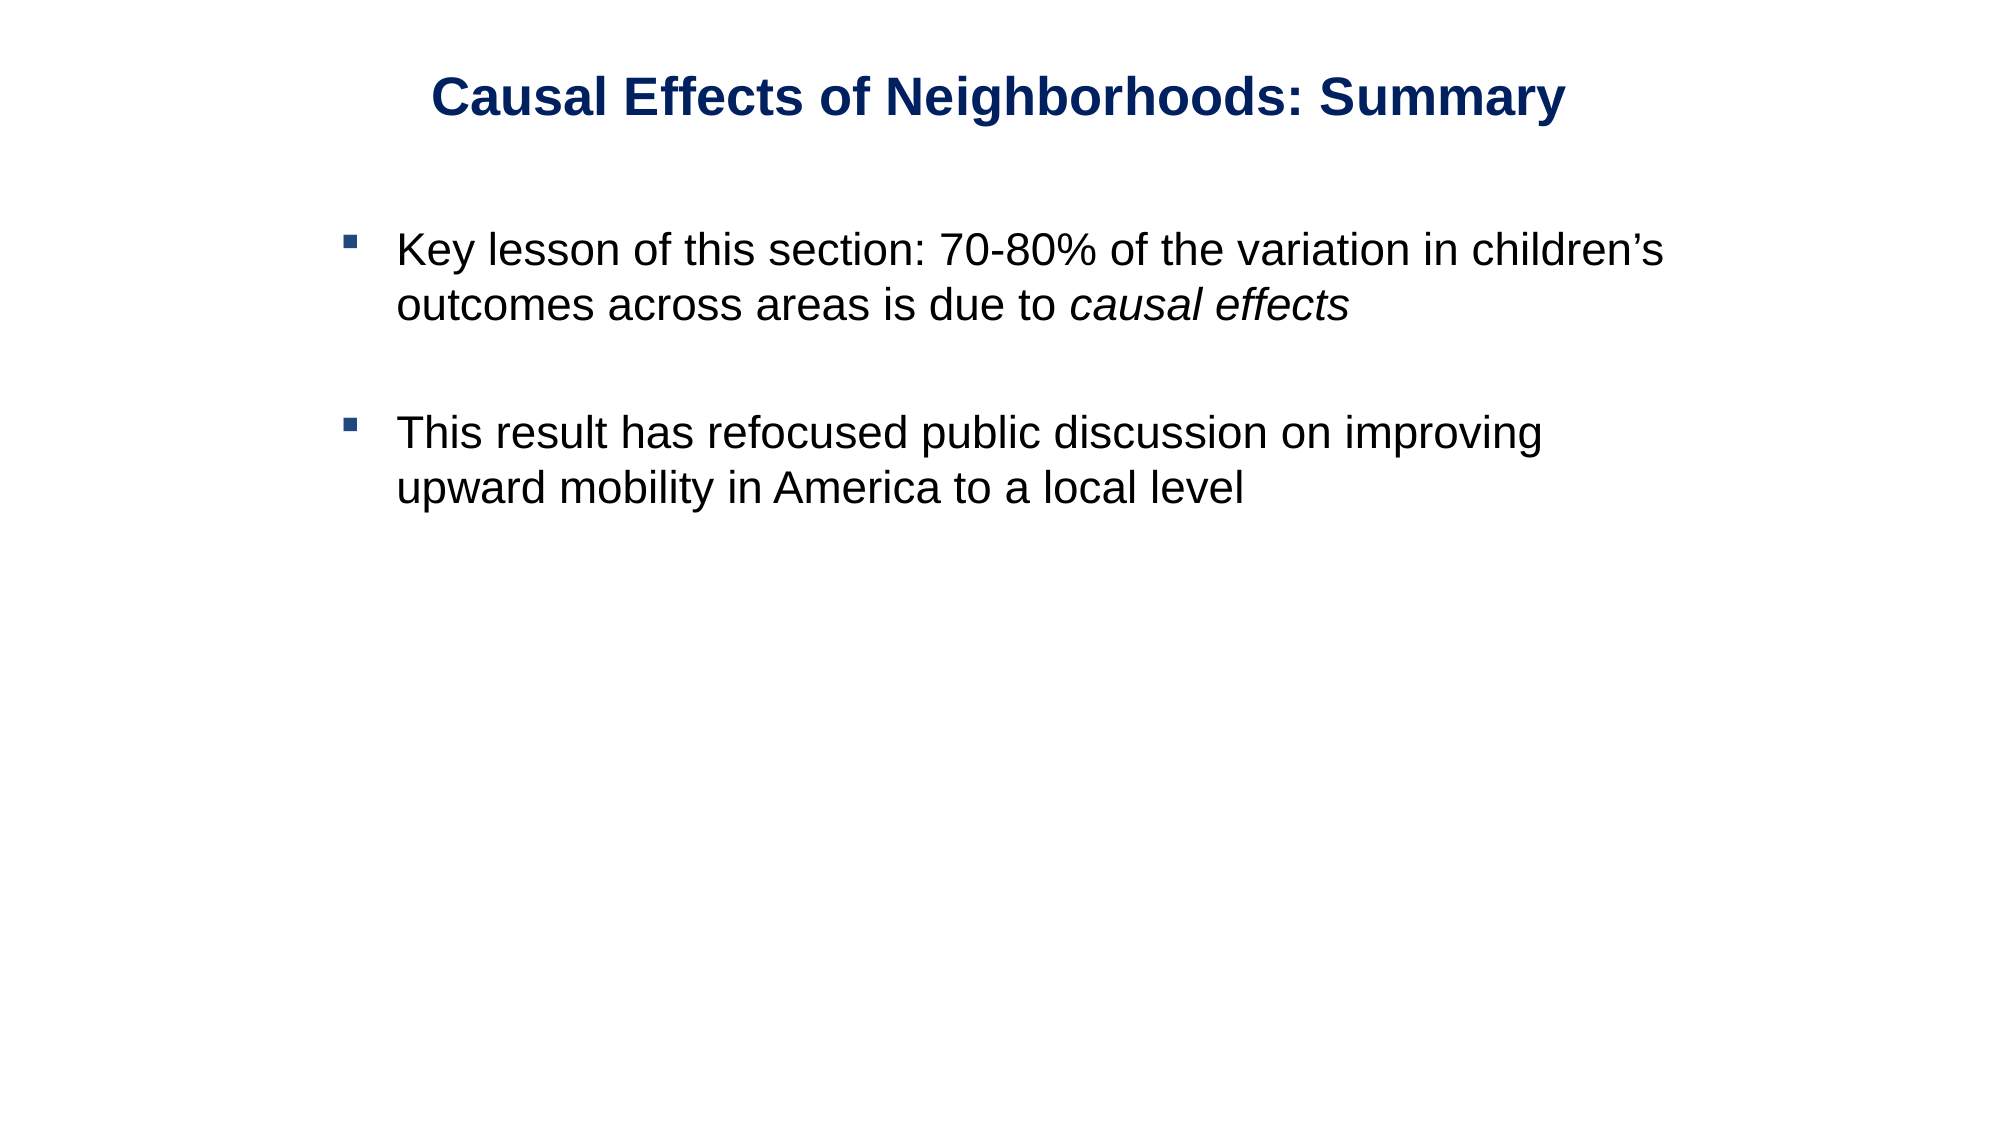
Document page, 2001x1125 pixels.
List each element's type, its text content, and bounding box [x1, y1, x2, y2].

list Key lesson of this section: 70-80% of the variation in children’s outcomes across areas is due to causal effects This result has refocused public discussion on improving upward mobility in America to a local level [324, 212, 1713, 1063]
title Causal Effects of Neighborhoods: Summary [0, 37, 2000, 150]
